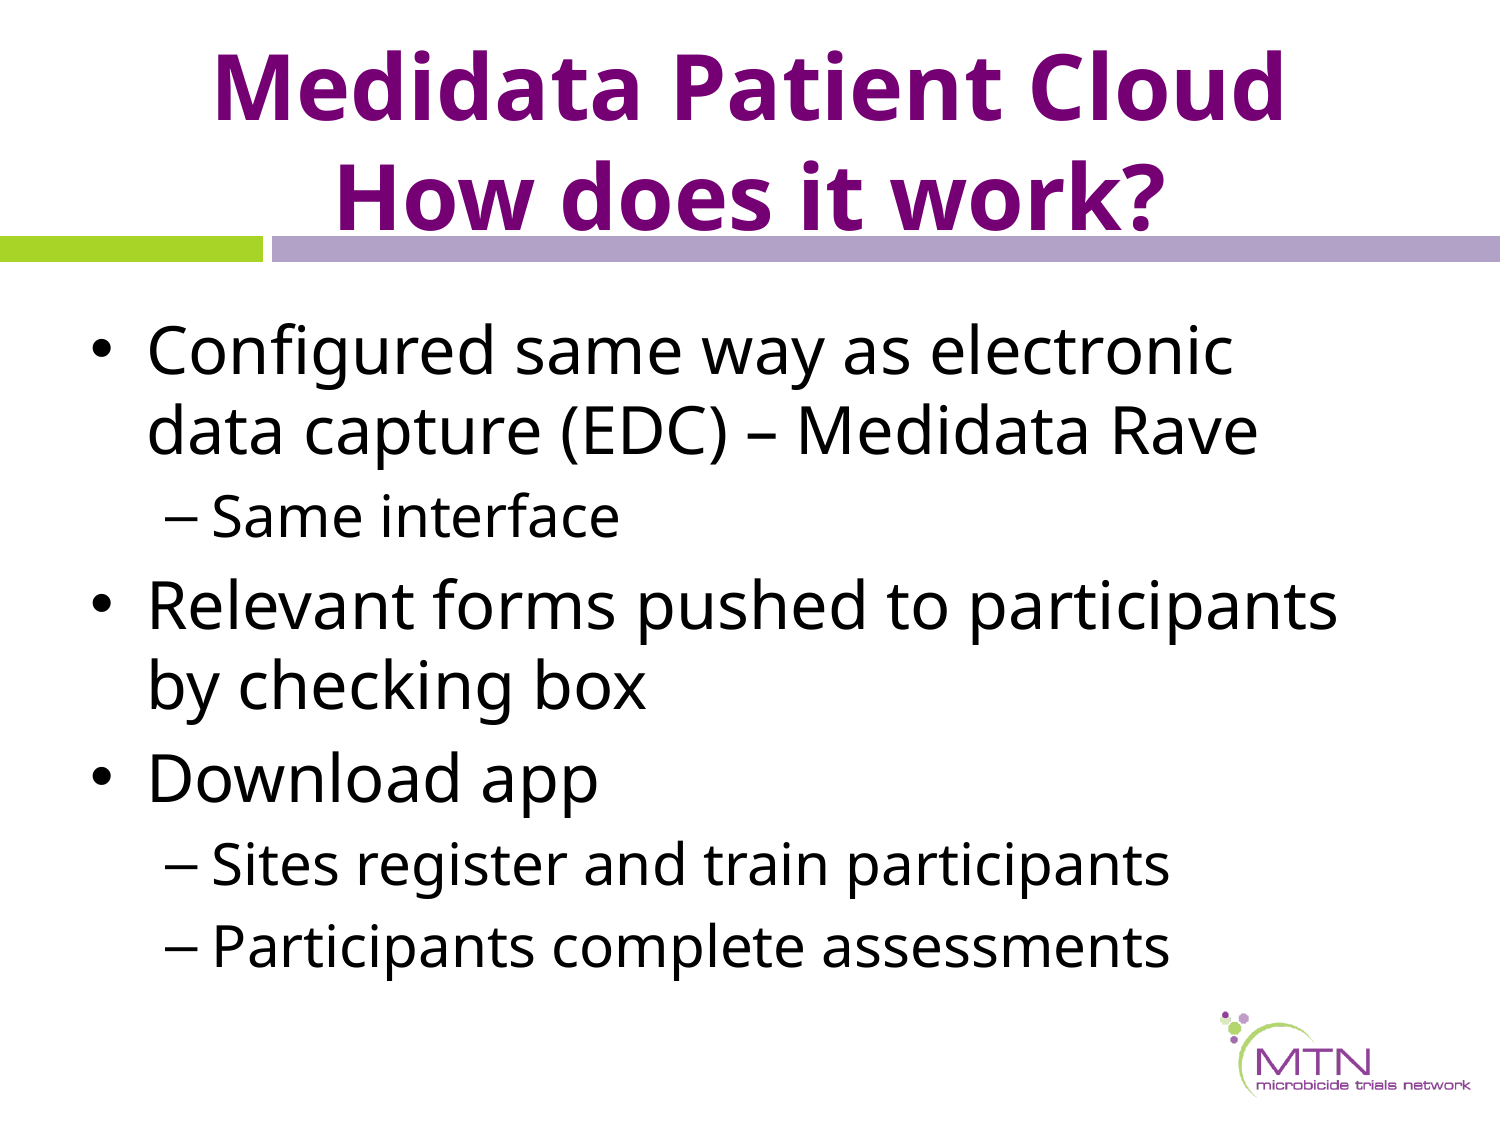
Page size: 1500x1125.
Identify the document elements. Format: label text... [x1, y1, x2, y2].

picture [0, 236, 1500, 262]
list Configured same way as electronic data capture (EDC) – Medidata Rave Same interface Relevant forms pushed to participants by checking box Download app Sites register and train participants Participants complete assessments [75, 299, 1400, 1075]
title Medidata Patient Cloud How does it work? [75, 45, 1425, 233]
picture [1220, 1011, 1472, 1099]
